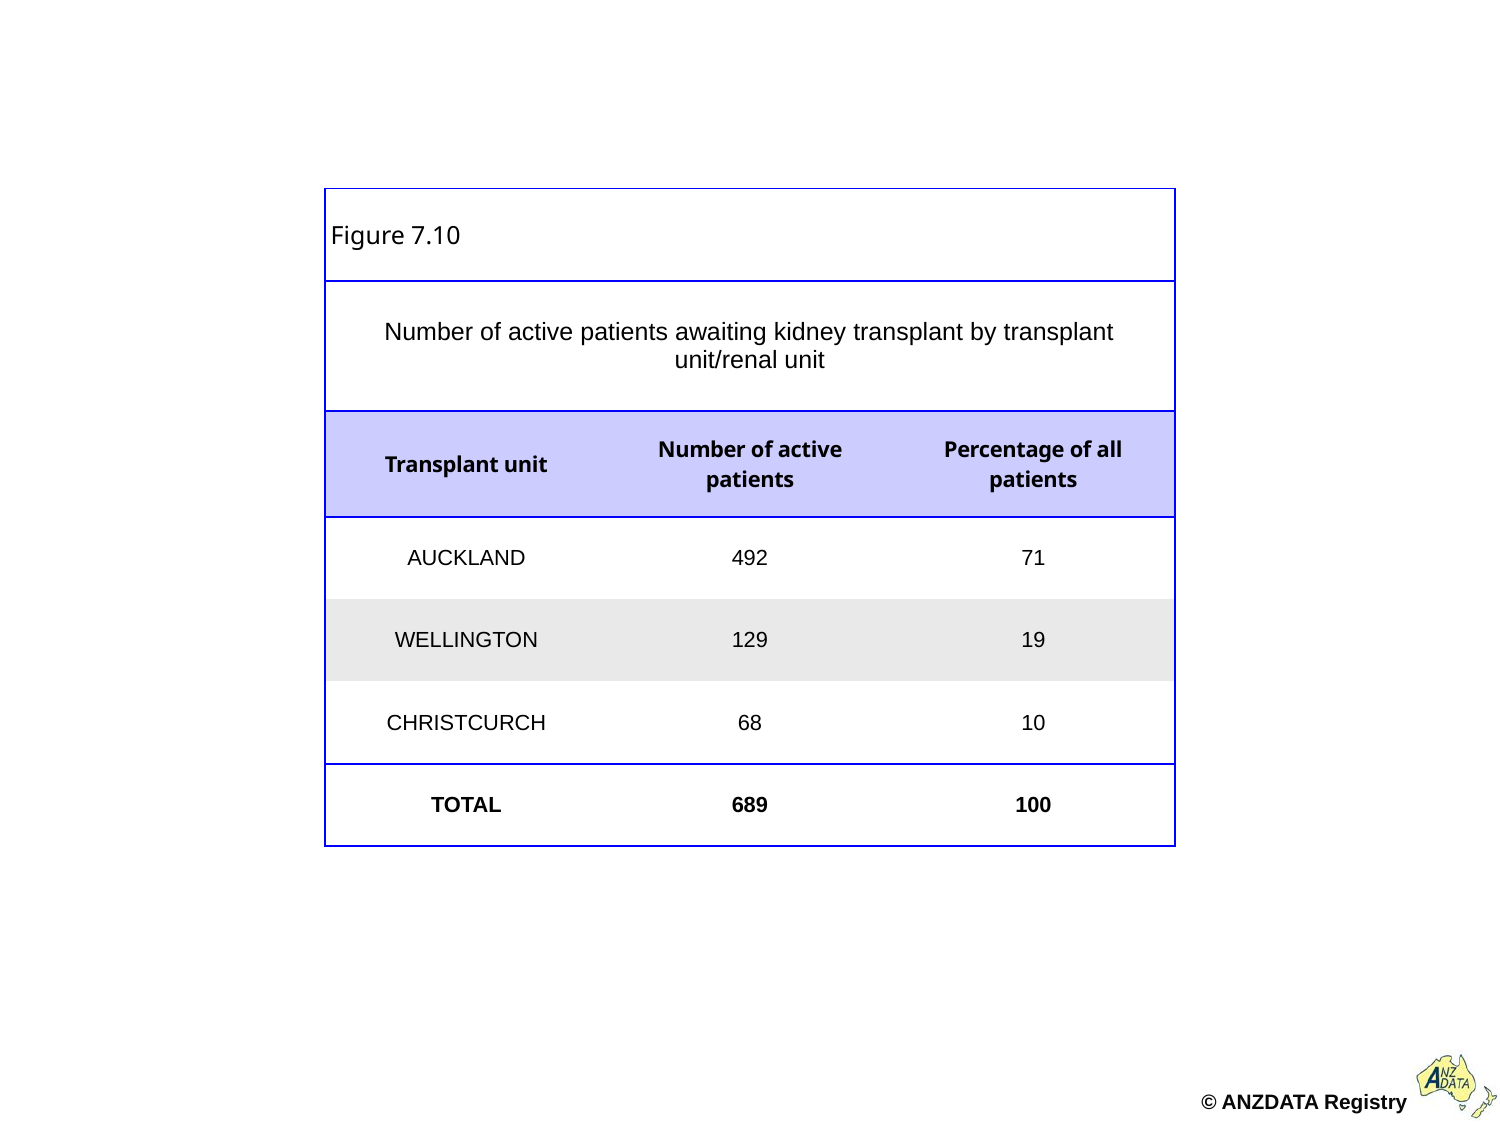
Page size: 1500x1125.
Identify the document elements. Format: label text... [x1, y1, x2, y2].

table_cell 689 [608, 765, 892, 845]
table_cell 129 [608, 599, 892, 681]
table_cell Number of active patients awaiting kidney transplant by transplant unit/renal unit [326, 282, 1174, 410]
table_cell 10 [892, 681, 1174, 763]
table_cell 71 [892, 518, 1174, 599]
table_cell CHRISTCURCH [326, 681, 608, 763]
table_cell 19 [892, 599, 1174, 681]
table_cell WELLINGTON [326, 599, 608, 681]
table_cell TOTAL [326, 765, 608, 845]
picture [1411, 1049, 1500, 1125]
table_cell 100 [892, 765, 1174, 845]
table_cell Transplant unit [326, 412, 608, 516]
table_cell AUCKLAND [326, 518, 608, 599]
table_cell 68 [608, 681, 892, 763]
table_cell Percentage of all patients [892, 412, 1174, 516]
table_header Figure 7.10 [326, 189, 1174, 280]
table_cell Number of active patients [608, 412, 892, 516]
table_cell 492 [608, 518, 892, 599]
